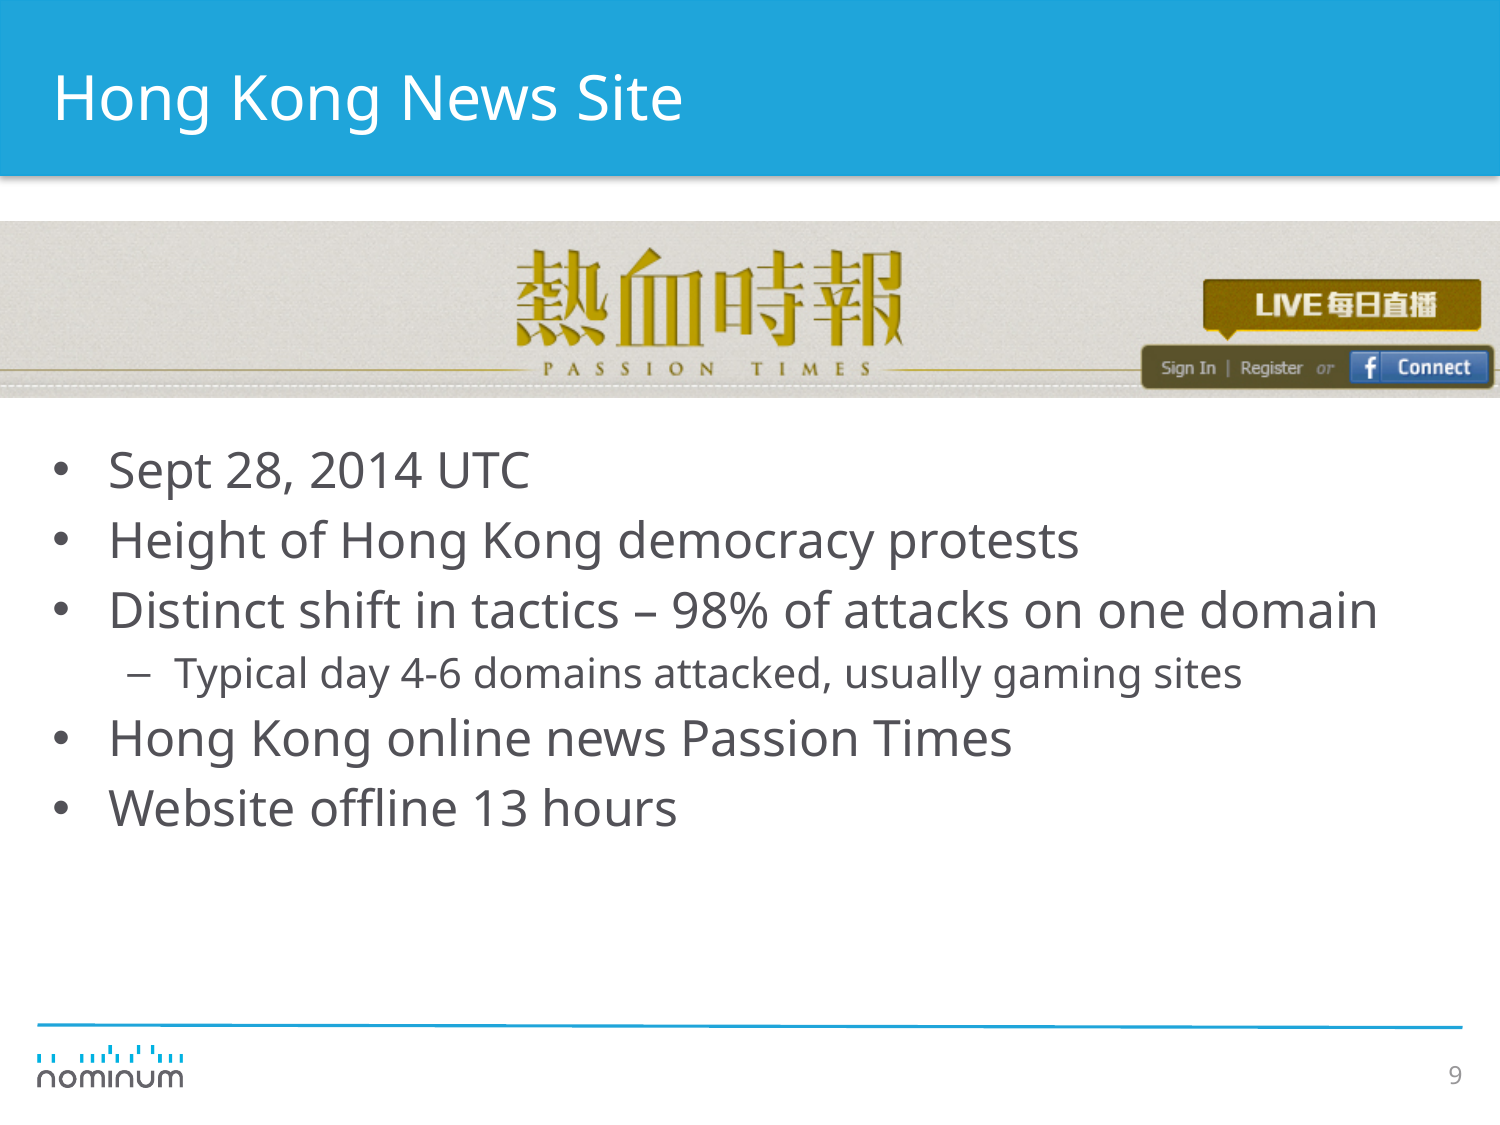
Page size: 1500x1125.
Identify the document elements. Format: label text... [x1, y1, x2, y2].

slide_number 9 [1112, 1027, 1463, 1088]
list Sept 28, 2014 UTC Height of Hong Kong democracy protests Distinct shift in tactics – 98% of attacks on one domain Typical day 4-6 domains attacked, usually gaming sites Hong Kong online news Passion Times Website offline 13 hours [37, 431, 1462, 950]
picture [0, 221, 1500, 398]
title Hong Kong News Site [37, 38, 1464, 163]
picture [37, 1045, 183, 1088]
